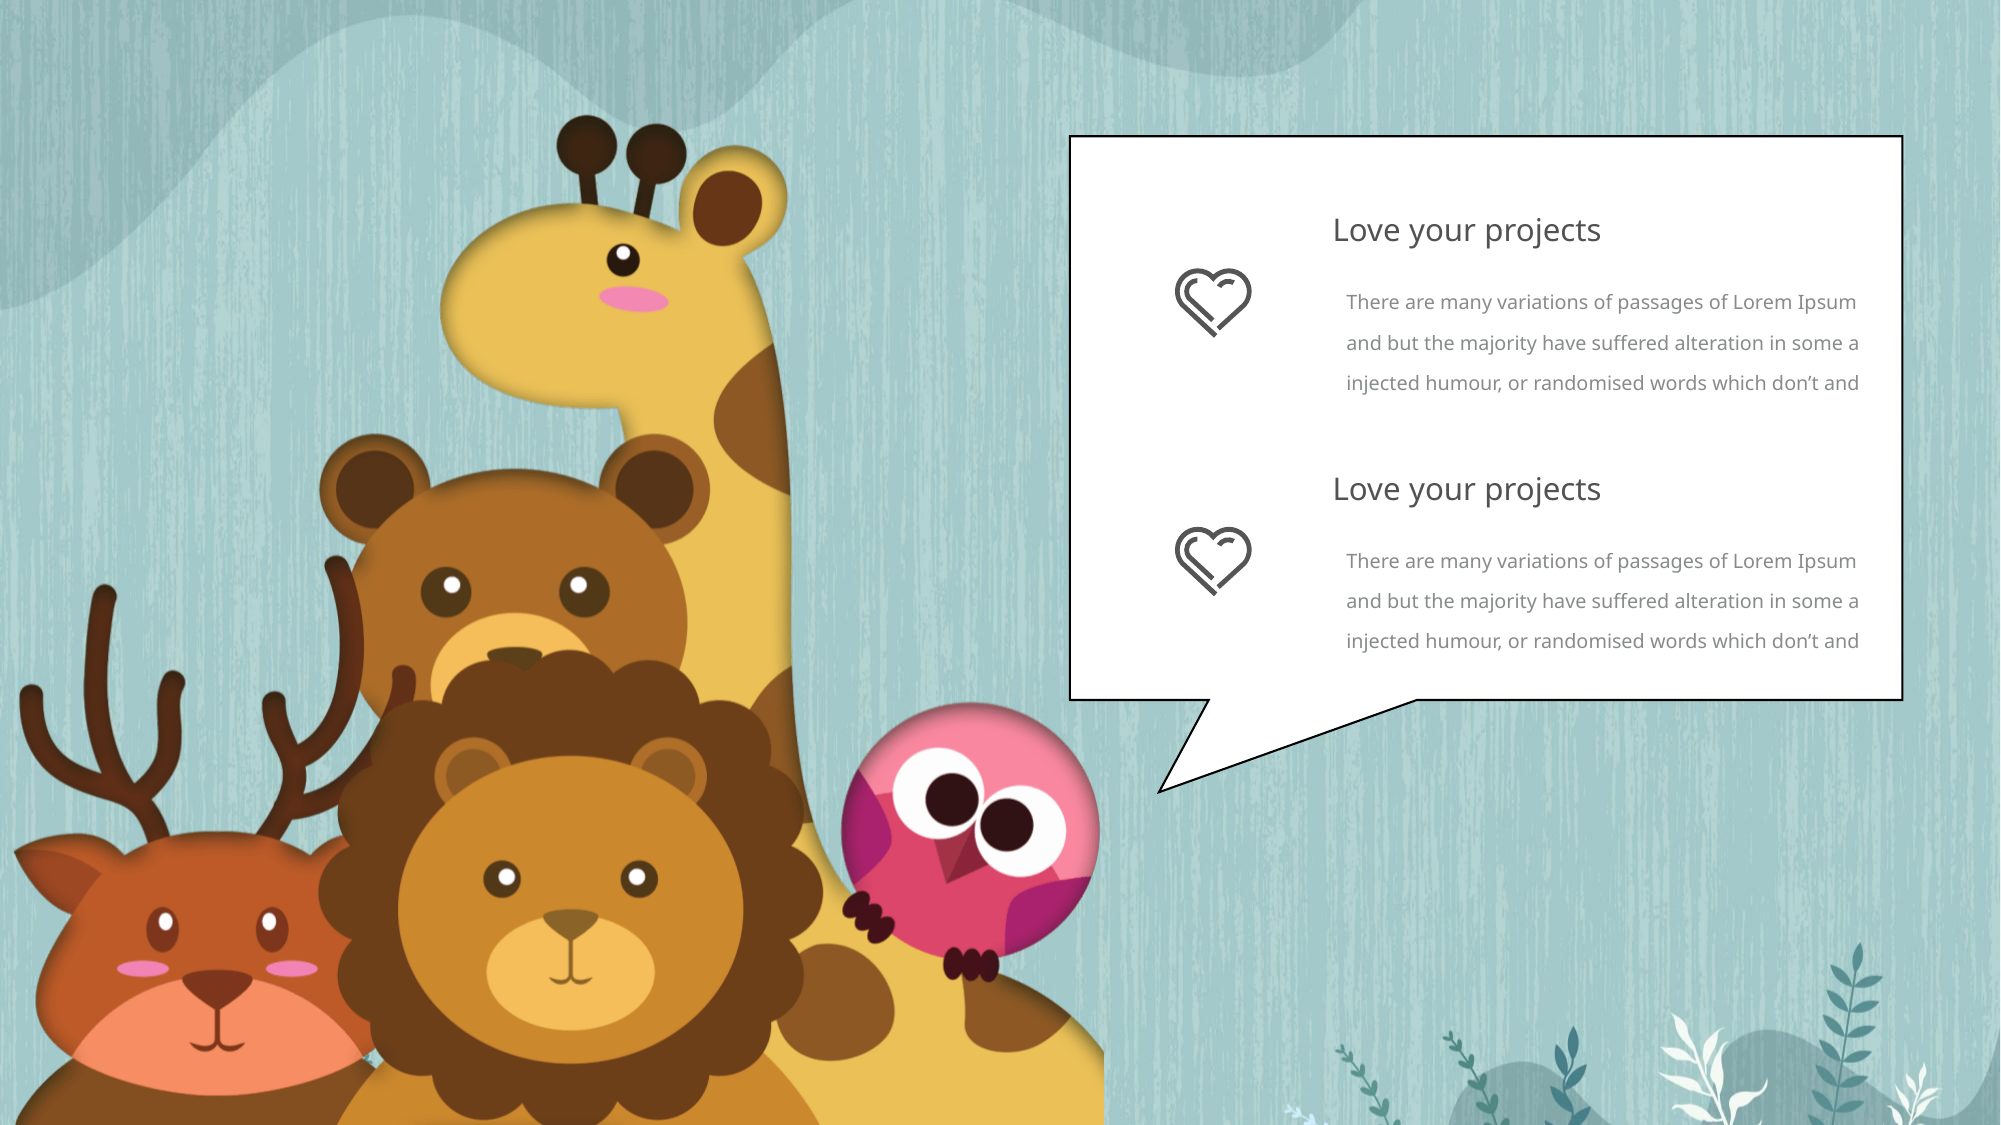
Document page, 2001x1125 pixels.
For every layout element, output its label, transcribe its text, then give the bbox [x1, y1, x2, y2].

text_box [1104, 135, 1904, 795]
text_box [1174, 526, 1252, 597]
text_box There are many variations of passages of Lorem Ipsum and but the majority have suffered alteration in some a injected humour, or randomised words which don’t and [1342, 269, 1871, 399]
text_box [1174, 268, 1252, 338]
picture [0, 0, 2001, 1125]
text_box There are many variations of passages of Lorem Ipsum and but the majority have suffered alteration in some a injected humour, or randomised words which don’t and [1342, 527, 1871, 657]
text_box Love your projects [1328, 469, 1607, 511]
text_box Love your projects [1328, 210, 1607, 253]
